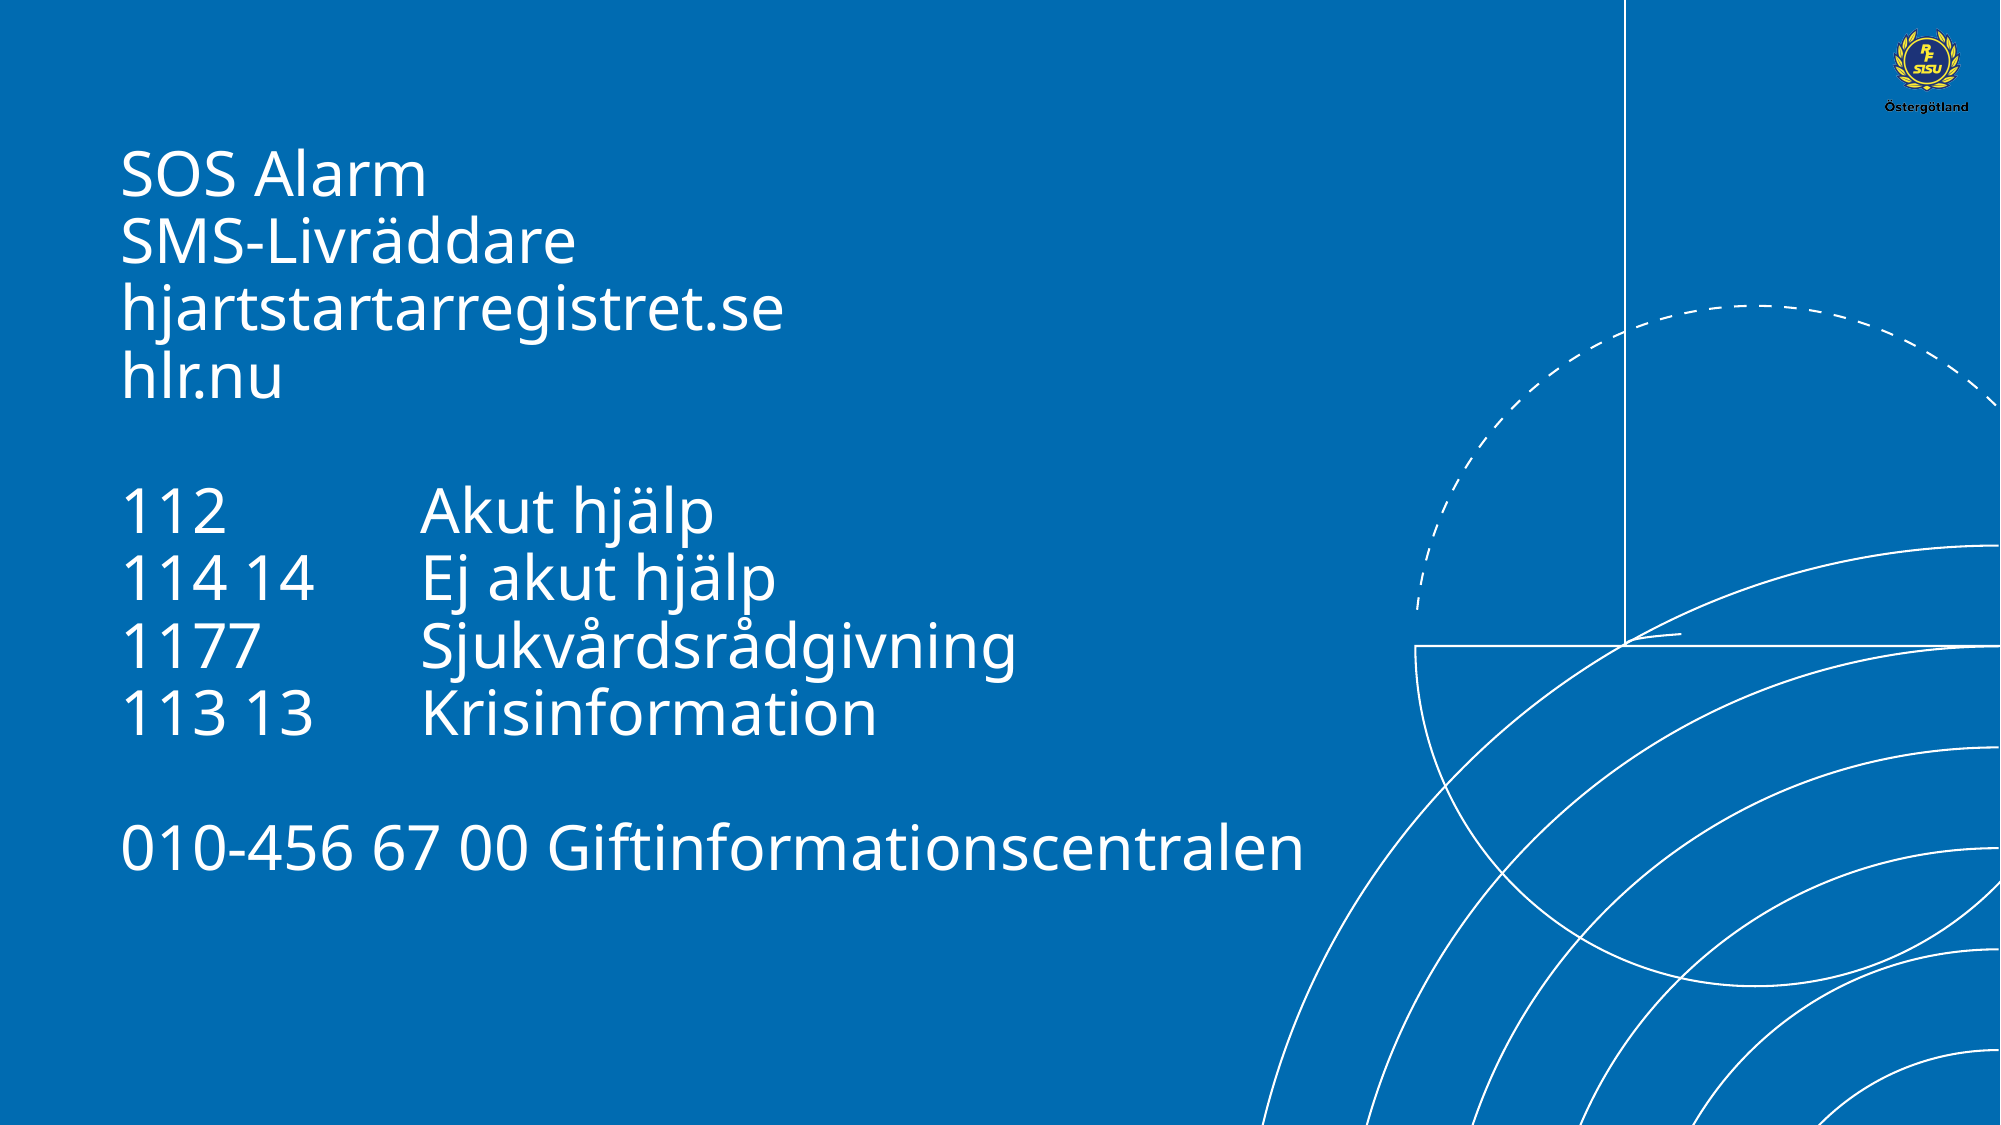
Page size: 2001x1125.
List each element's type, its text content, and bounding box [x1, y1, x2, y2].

picture [1885, 28, 1968, 114]
title SOS Alarm SMS-Livräddare hjartstartarregistret.se hlr.nu 112 Akut hjälp 114 14 Ej akut hjälp 1177 Sjukvårdsrådgivning 113 13 Krisinformation 010-456 67 00 Giftinformationscentralen [120, 142, 1342, 596]
